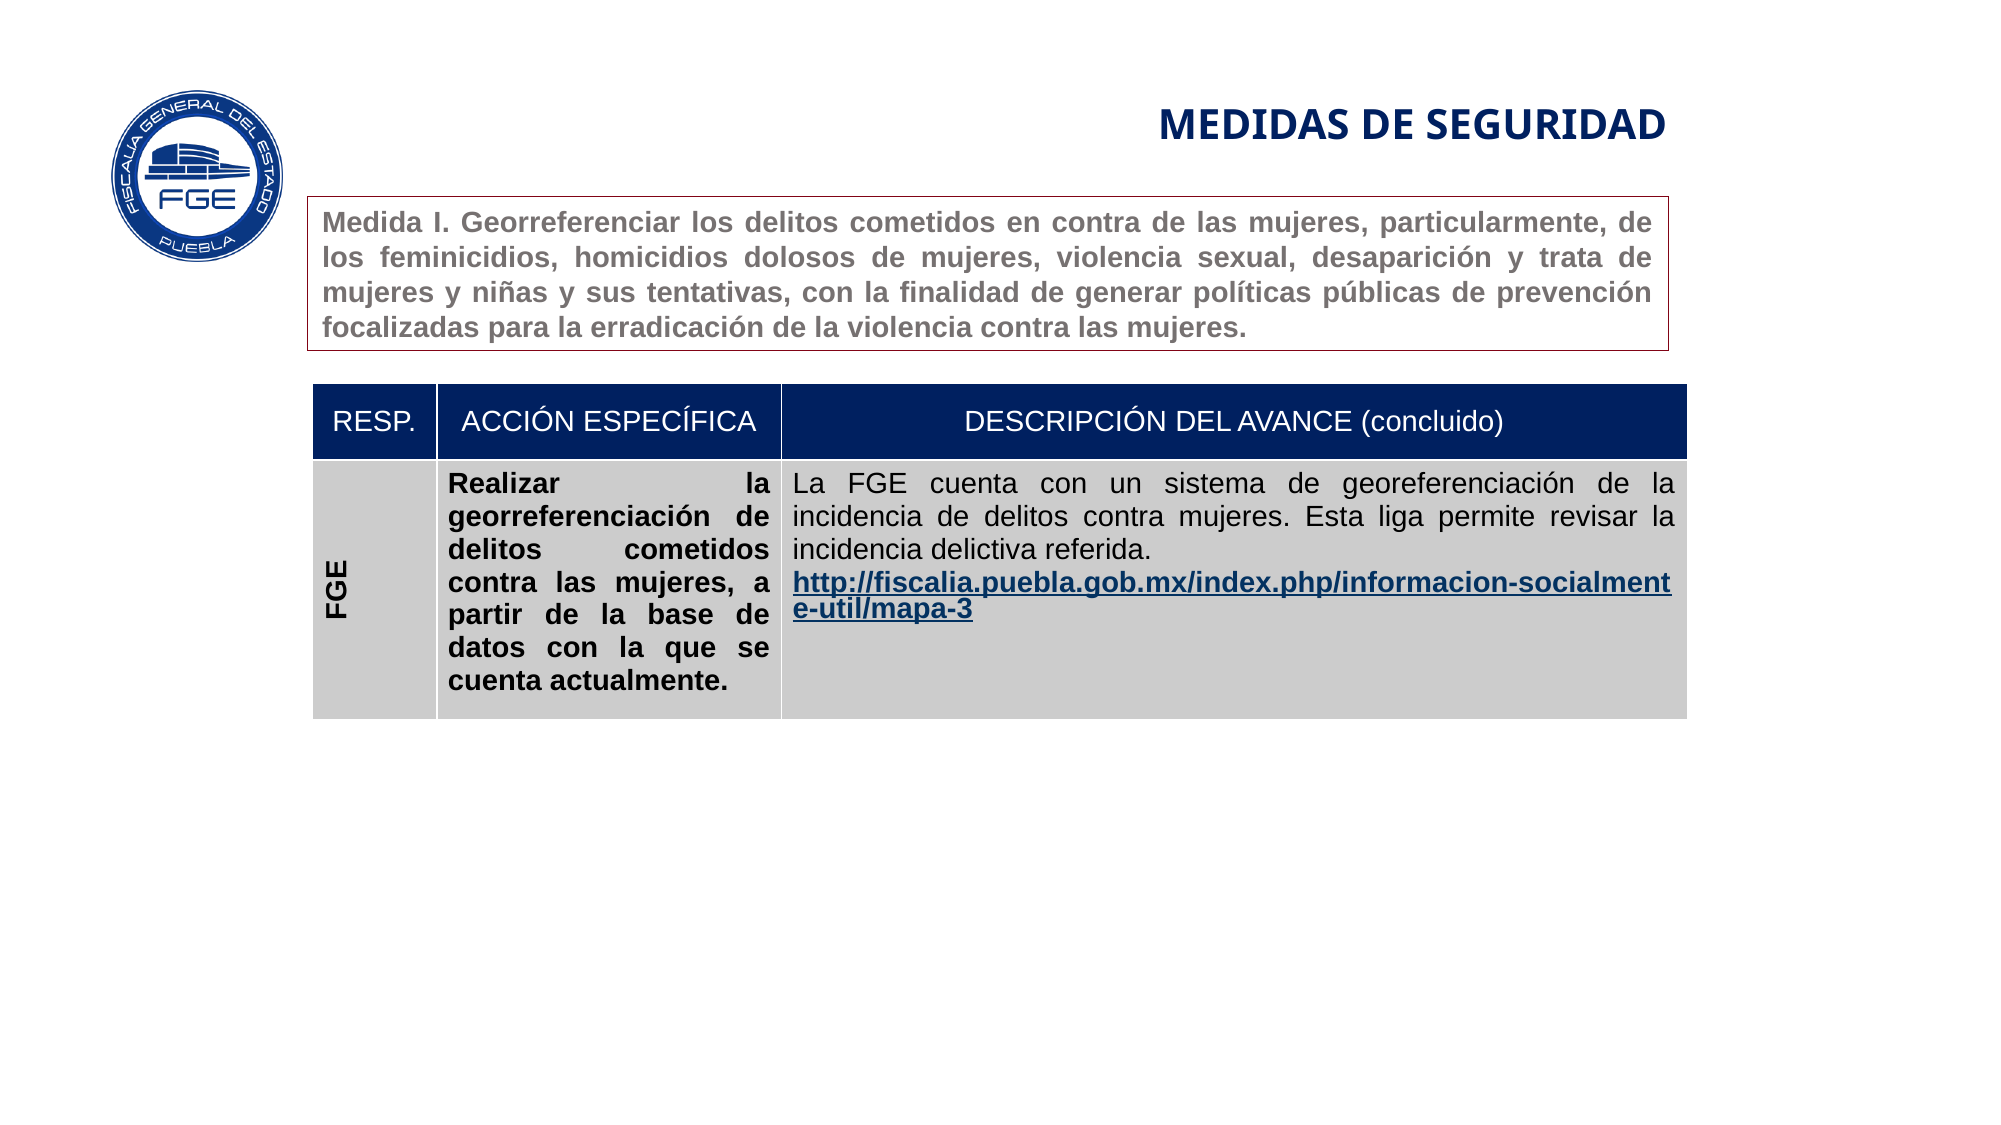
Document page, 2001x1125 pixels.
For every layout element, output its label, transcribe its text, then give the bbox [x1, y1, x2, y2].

table_cell La FGE cuenta con un sistema de georeferenciación de la incidencia de delitos contra mujeres. Esta liga permite revisar la incidencia delictiva referida. http://fiscalia.puebla.gob.mx/index.php/informacion-socialmente-util/mapa-3 [782, 461, 1687, 719]
table_cell FGE [313, 461, 436, 719]
table_header DESCRIPCIÓN DEL AVANCE (concluido) [782, 384, 1687, 459]
table_header ACCIÓN ESPECÍFICA [438, 384, 781, 459]
text_box MEDIDAS DE SEGURIDAD [1142, 90, 1683, 156]
table_cell Realizar la georreferenciación de delitos cometidos contra las mujeres, a partir de la base de datos con la que se cuenta actualmente. [438, 461, 781, 719]
table_header RESP. [313, 384, 436, 459]
picture [111, 90, 283, 262]
text_box Medida I. Georreferenciar los delitos cometidos en contra de las mujeres, particularmente, de los feminicidios, homicidios dolosos de mujeres, violencia sexual, desaparición y trata de mujeres y niñas y sus tentativas, con la finalidad de generar políticas públicas de prevención focalizadas para la erradicación de la violencia contra las mujeres. [307, 196, 1669, 351]
